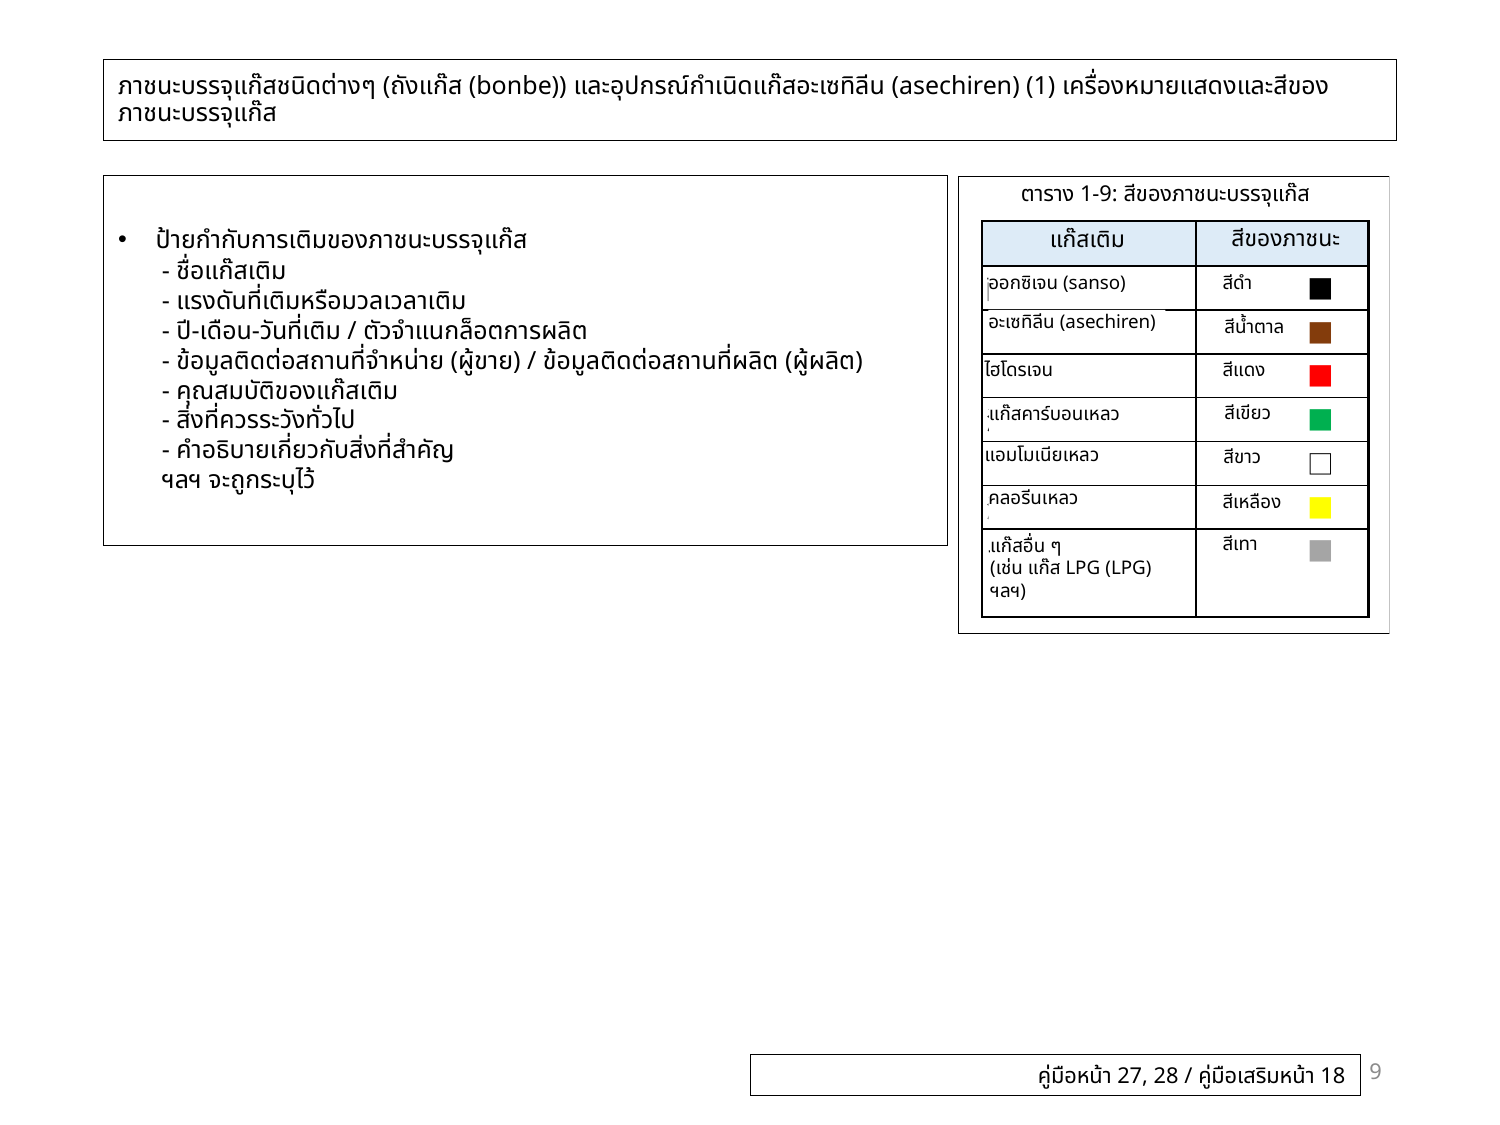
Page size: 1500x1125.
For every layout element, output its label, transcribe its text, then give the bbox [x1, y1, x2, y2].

list ป้ายกำกับการเติมของภาชนะบรรจุแก๊ส - ชื่อแก๊สเติม - แรงดันที่เติมหรือมวลเวลาเติม - ปี-เดือน-วันที่เติม / ตัวจำแนกล็อตการผลิต - ข้อมูลติดต่อสถานที่จำหน่าย (ผู้ขาย) / ข้อมูลติดต่อสถานที่ผลิต (ผู้ผลิต) - คุณสมบัติของแก๊สเติม - สิ่งที่ควรระวังทั่วไป - คำอธิบายเกี่ยวกับสิ่งที่สำคัญ ฯลฯ จะถูกระบุไว้ [103, 175, 948, 546]
slide_number 9 [1059, 1042, 1397, 1103]
text_box คู่มือหน้า 27, 28 / คู่มือเสริมหน้า 18 [750, 1054, 1059, 1096]
picture [957, 175, 1391, 635]
title ภาชนะบรรจุแก๊สชนิดต่างๆ (ถังแก๊ส (bonbe)) และอุปกรณ์กำเนิดแก๊สอะเซทิลีน (asechiren) (1) เครื่องหมายแสดงและสีของภาชนะบรรจุแก๊ส [103, 59, 1397, 141]
